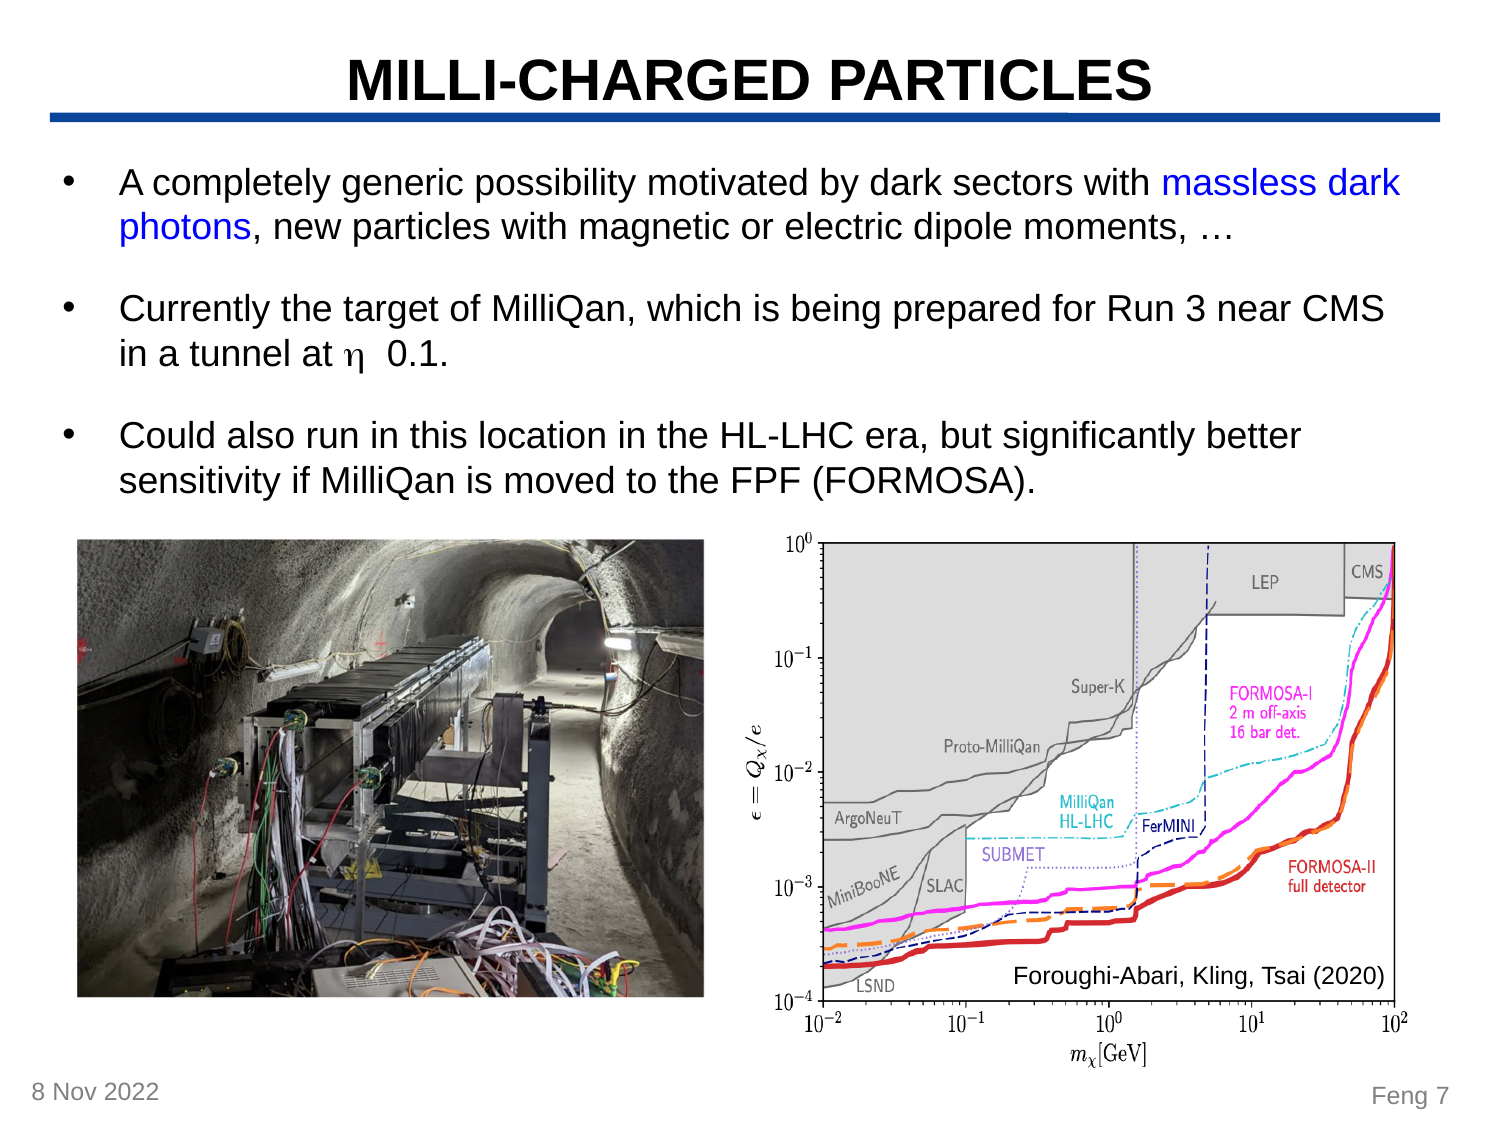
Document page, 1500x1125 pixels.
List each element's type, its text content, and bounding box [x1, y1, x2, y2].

title MILLI-CHARGED PARTICLES [0, 17, 1500, 138]
picture [74, 537, 706, 998]
picture [740, 524, 1413, 1076]
